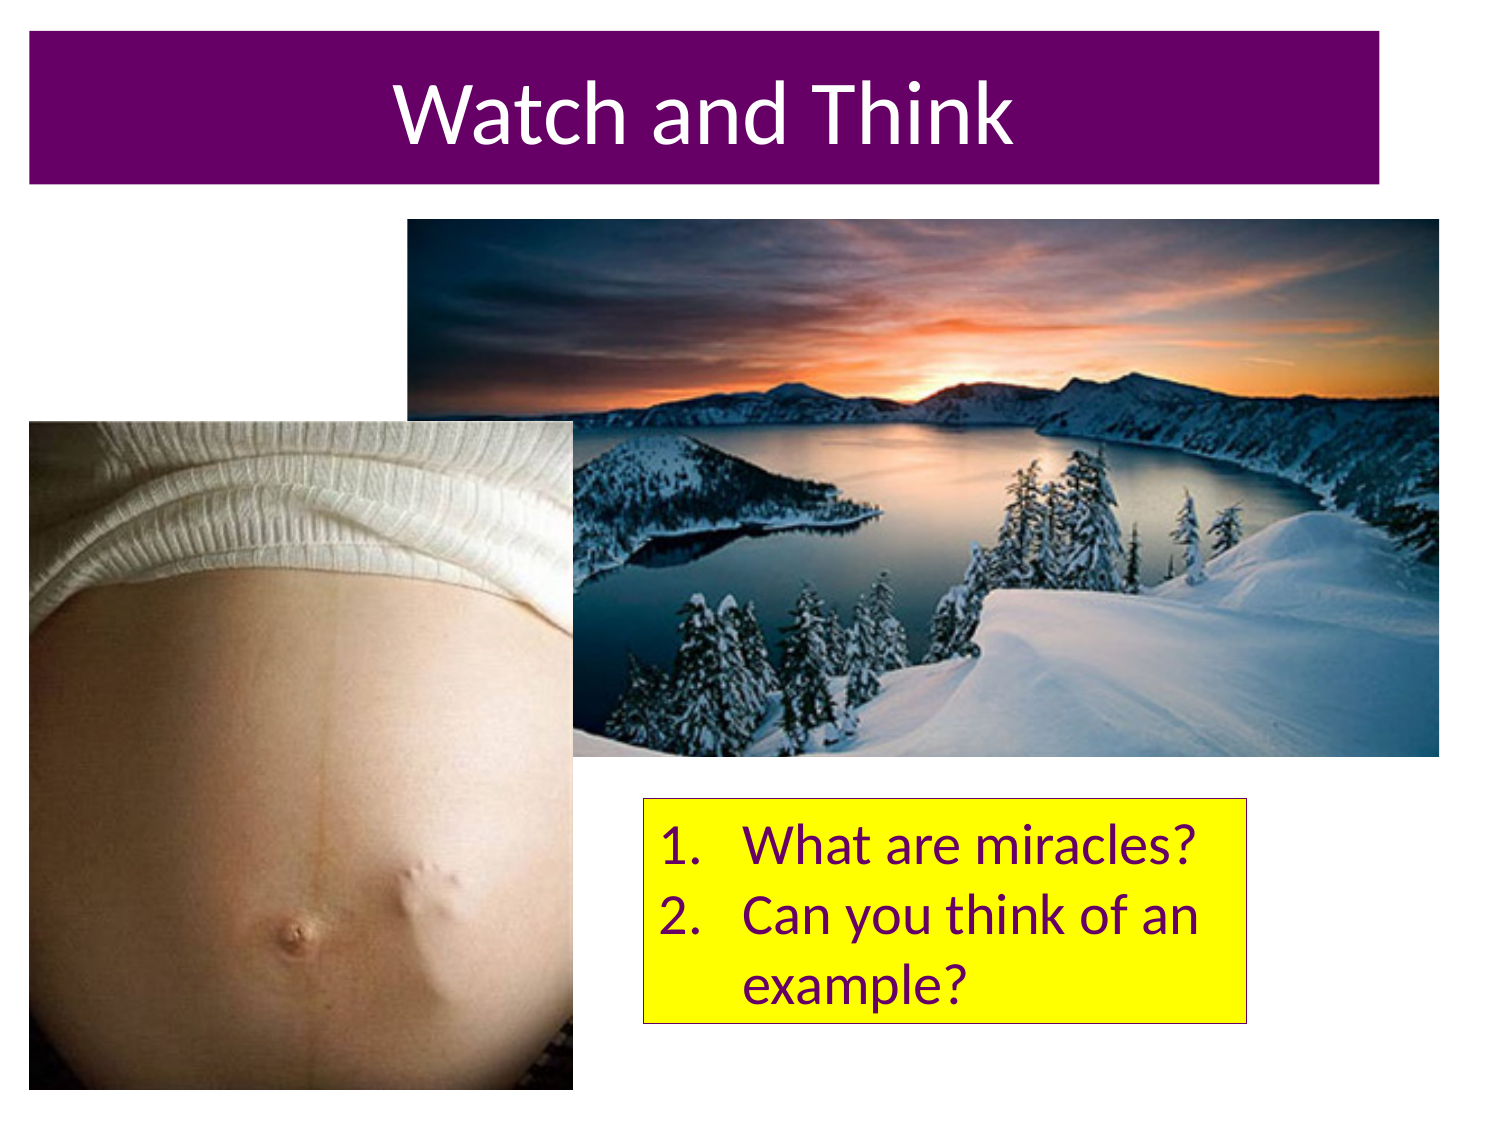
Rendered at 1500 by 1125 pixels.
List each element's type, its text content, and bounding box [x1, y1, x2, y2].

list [407, 219, 1440, 757]
title Watch and Think [29, 30, 1380, 185]
picture [29, 421, 574, 1090]
text_box What are miracles? Can you think of an example? [643, 798, 1247, 1024]
